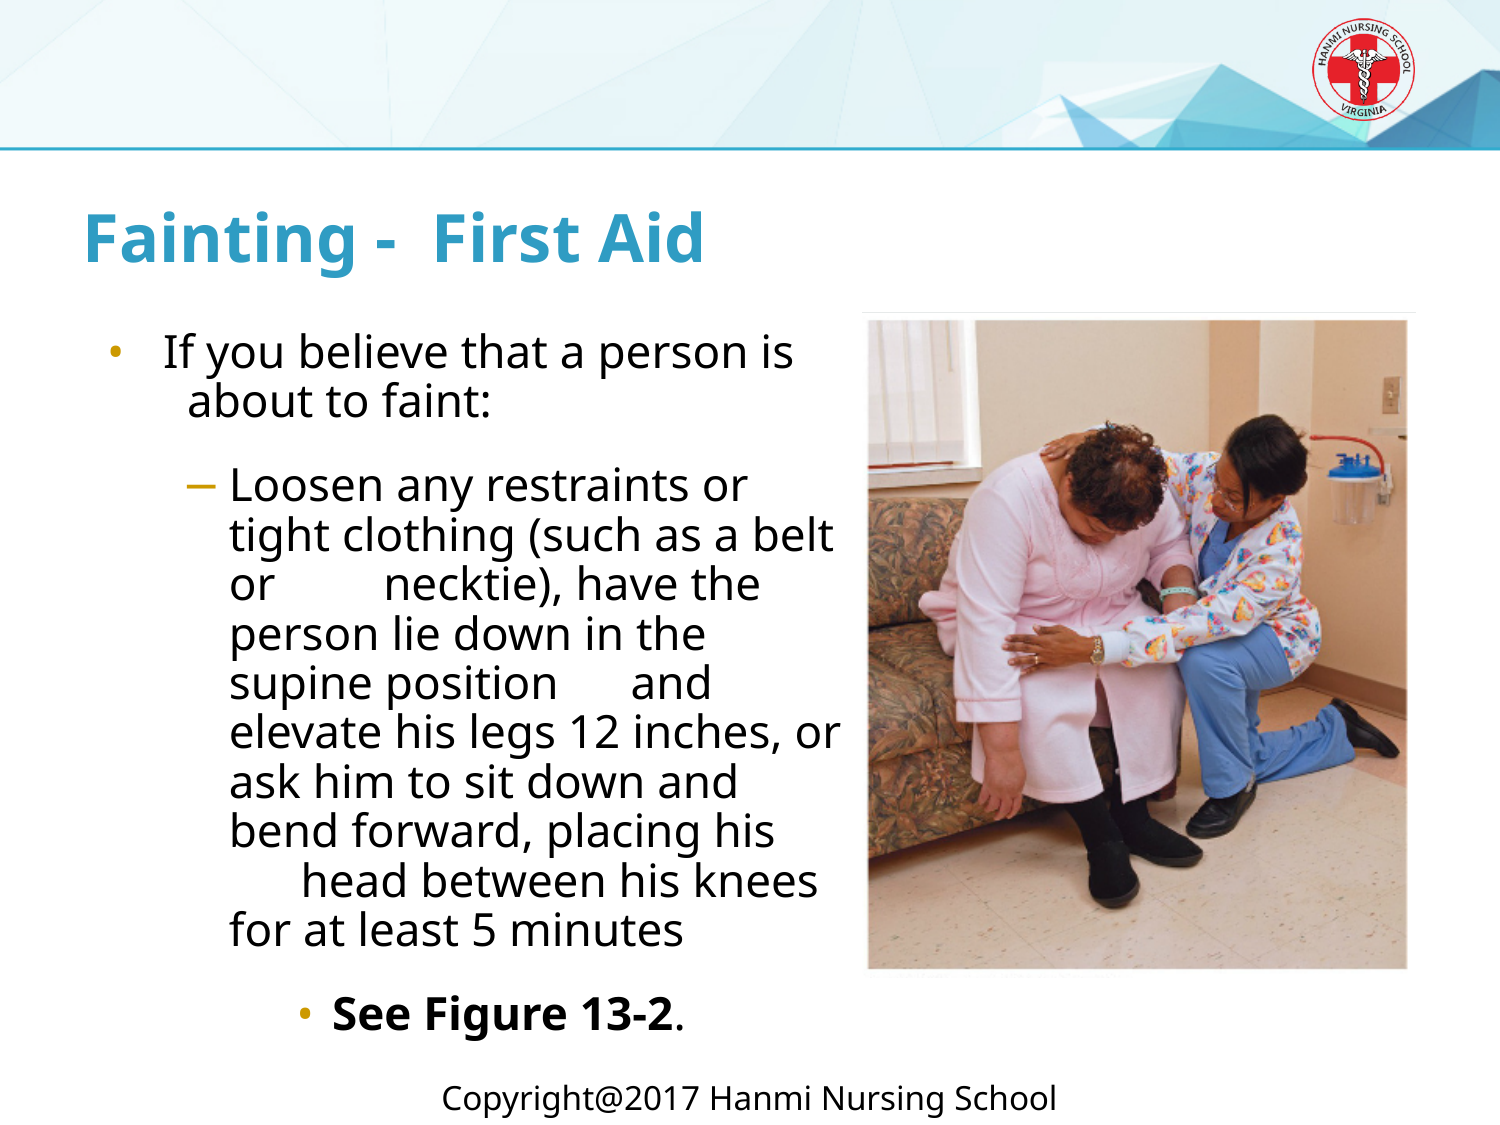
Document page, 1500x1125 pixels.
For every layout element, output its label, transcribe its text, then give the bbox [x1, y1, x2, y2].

text_box Fainting - First Aid [67, 188, 723, 284]
text_box Copyright@2017 Hanmi Nursing School [0, 1069, 1500, 1125]
text_box If you believe that a person is about to faint: Loosen any restraints or tight clothing (such as a belt or necktie), have the person lie down in the supine position and elevate his legs 12 inches, or ask him to sit down and bend forward, placing his head between his knees for at least 5 minutes See Figure 13-2. [91, 321, 861, 852]
picture [0, 0, 1500, 1069]
